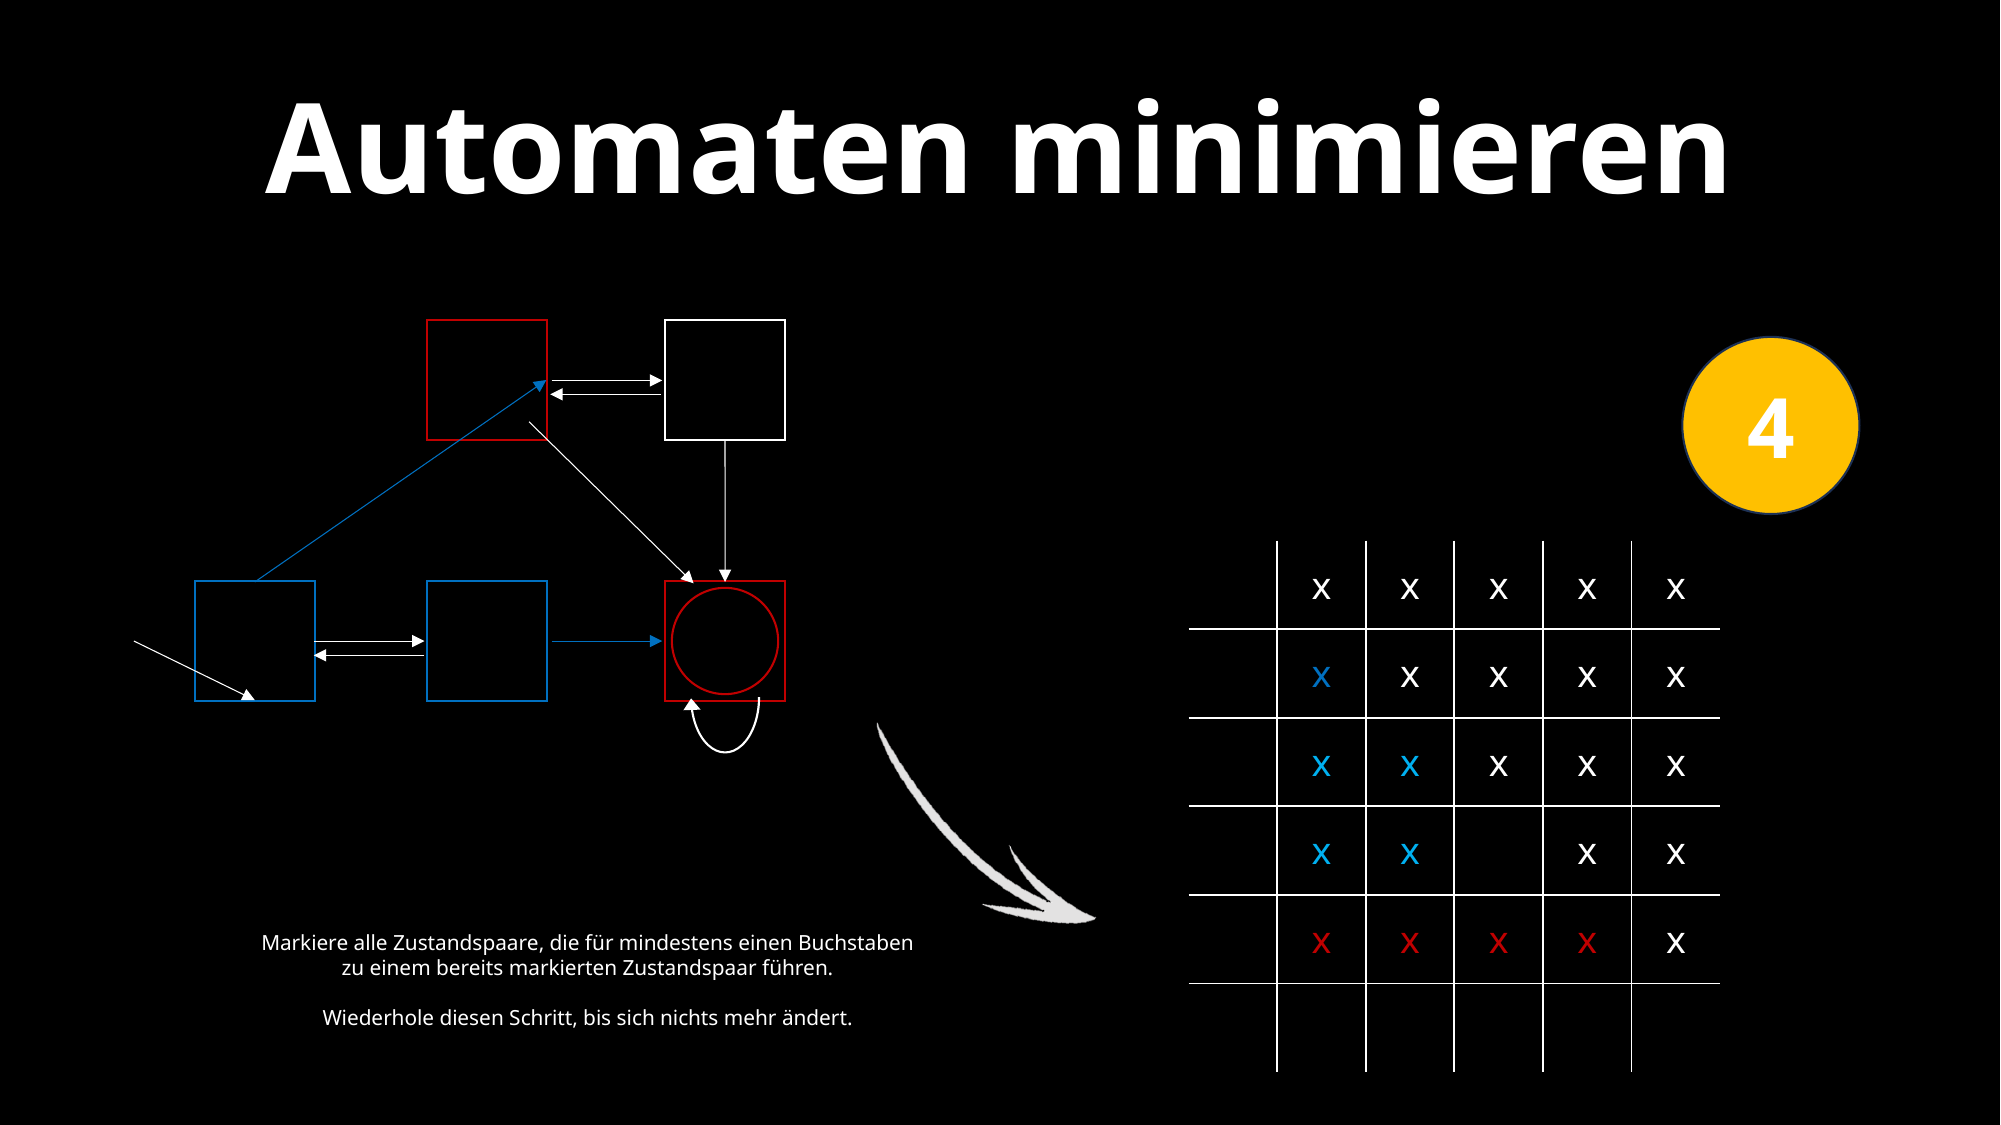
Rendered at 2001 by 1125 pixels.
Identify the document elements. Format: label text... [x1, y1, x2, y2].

picture [829, 664, 1144, 979]
list Automaten minimieren [22, 47, 1978, 260]
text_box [133, 320, 785, 797]
text_box 4 [1681, 335, 1861, 516]
text_box Markiere alle Zustandspaare, die für mindestens einen Buchstaben zu einem bereits markierten Zustandspaar führen. Wiederhole diesen Schritt, bis sich nichts mehr ändert. [244, 922, 931, 1038]
